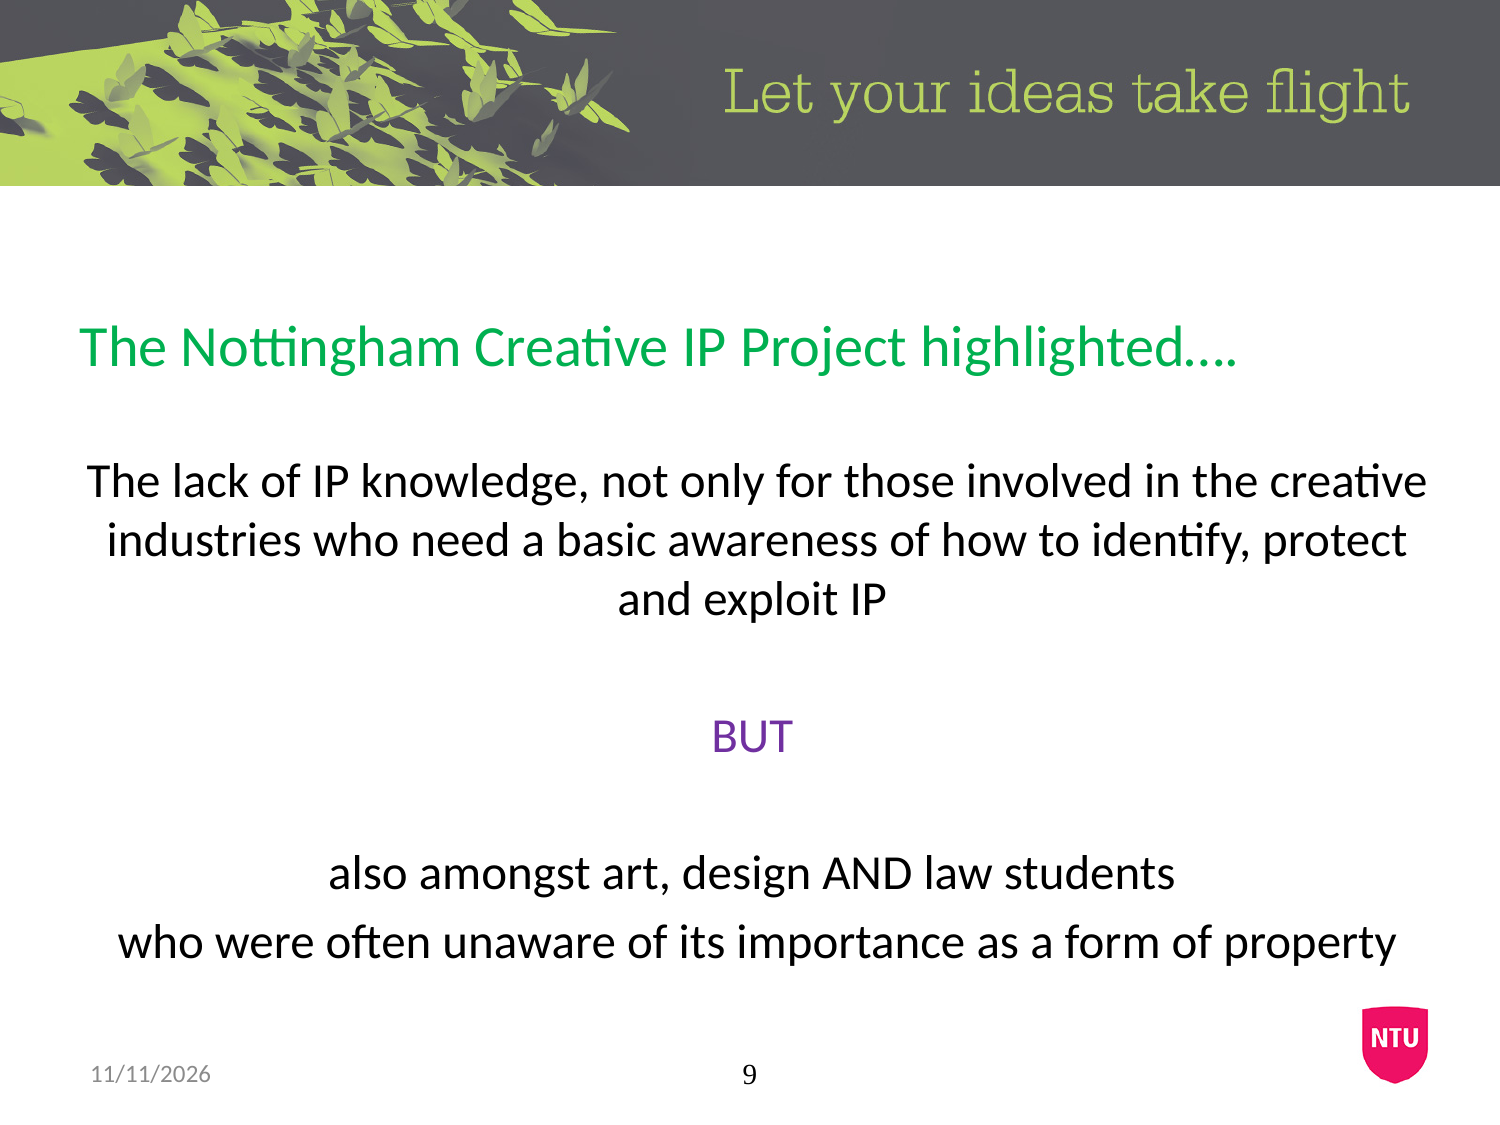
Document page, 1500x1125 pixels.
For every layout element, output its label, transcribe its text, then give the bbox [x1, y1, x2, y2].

picture [0, 0, 1500, 186]
footer 9 [512, 1042, 988, 1103]
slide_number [75, 1042, 425, 1103]
text_box The Nottingham Creative IP Project highlighted…. [64, 255, 1451, 431]
text_box The lack of IP knowledge, not only for those involved in the creative industries who need a basic awareness of how to identify, protect and exploit IP BUT also amongst art, design AND law students who were often unaware of its importance as a form of property [64, 441, 1451, 1024]
picture [1349, 999, 1440, 1090]
